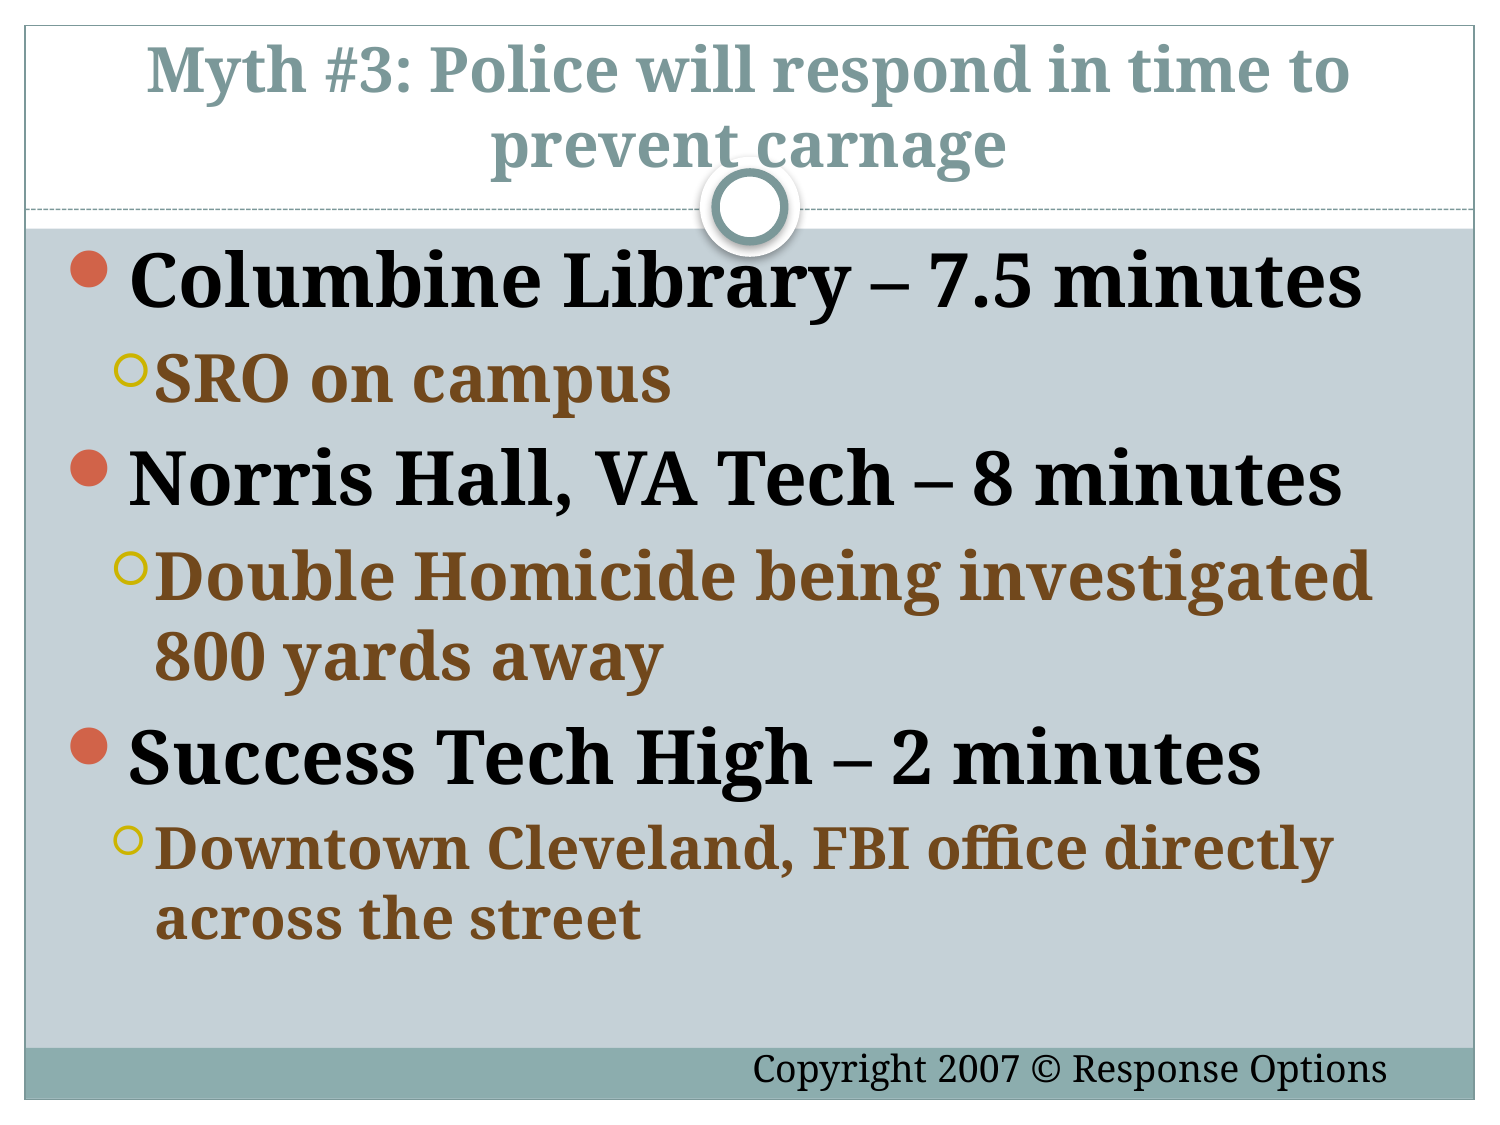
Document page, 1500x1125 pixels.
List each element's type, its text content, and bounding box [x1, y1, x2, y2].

list Columbine Library – 7.5 minutes SRO on campus Norris Hall, VA Tech – 8 minutes Double Homicide being investigated 800 yards away Success Tech High – 2 minutes Downtown Cleveland, FBI office directly across the street [50, 224, 1446, 975]
text_box Copyright 2007 © Response Options [737, 1037, 1463, 1098]
title Myth #3: Police will respond in time to prevent carnage [75, 0, 1425, 188]
